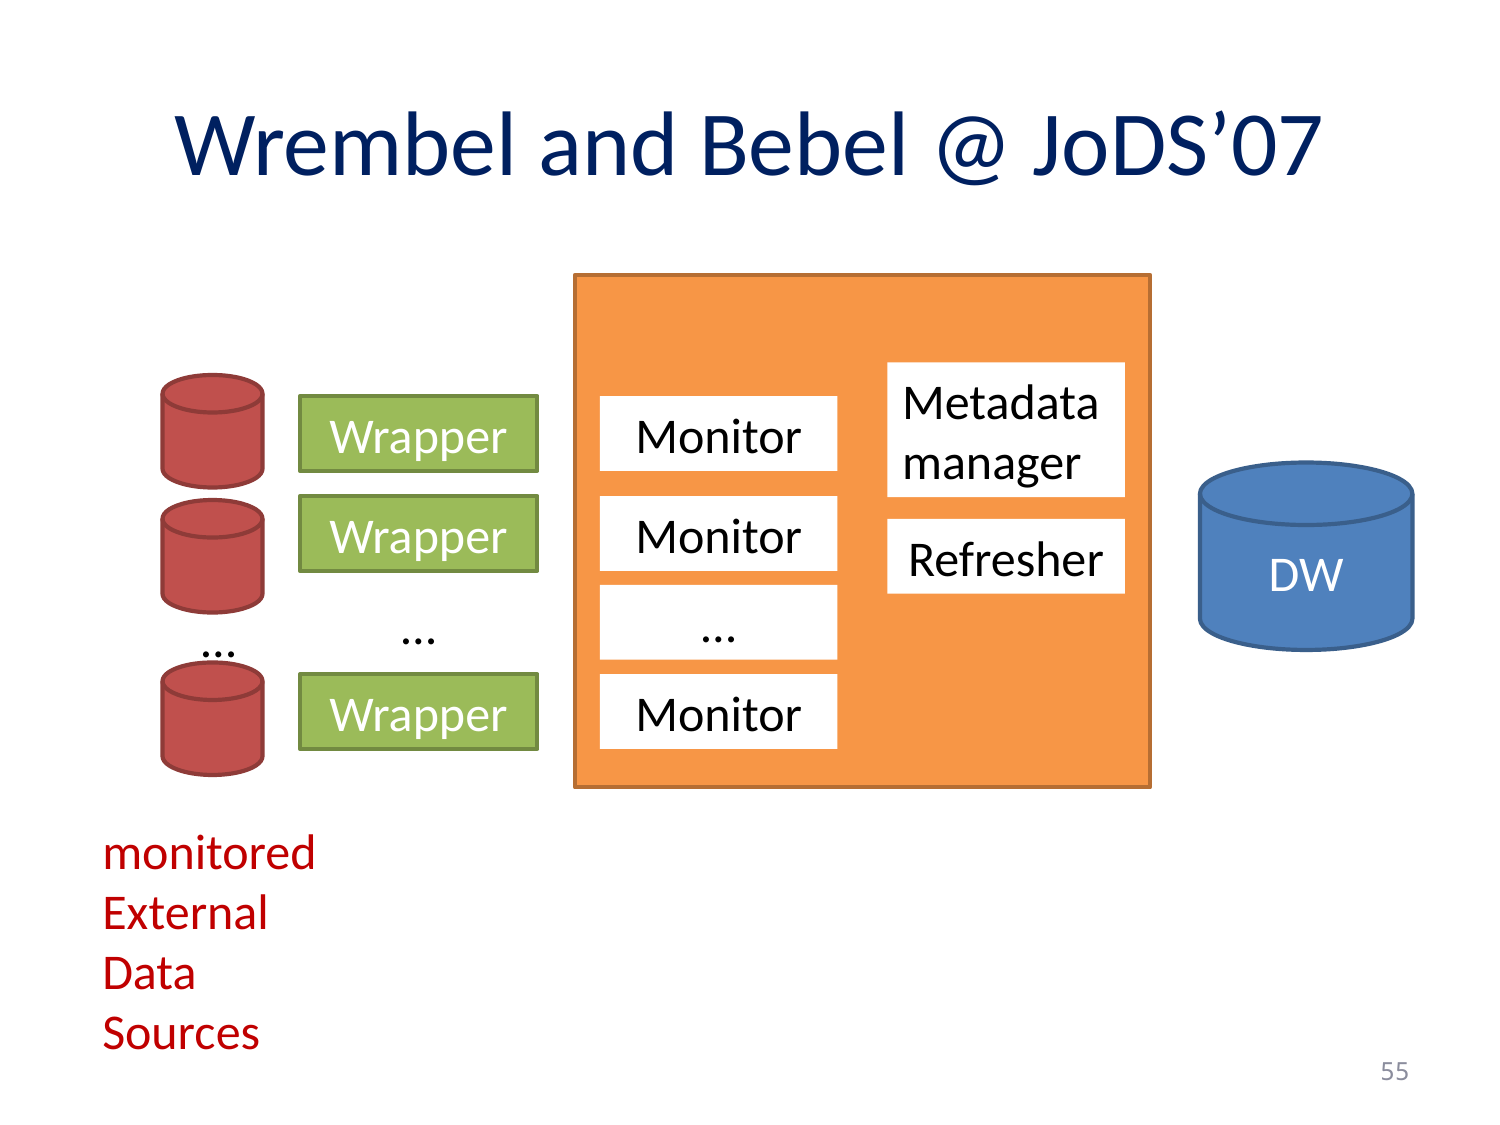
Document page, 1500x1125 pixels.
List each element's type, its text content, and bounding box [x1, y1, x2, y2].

text_box … [99, 599, 338, 675]
footer [76, 1042, 988, 1103]
text_box Wrapper [298, 394, 539, 473]
text_box Wrapper [298, 672, 539, 751]
text_box Wrapper [298, 494, 539, 573]
slide_number 55 [1074, 1042, 1425, 1103]
text_box Monitor [599, 496, 838, 571]
text_box [160, 497, 265, 599]
title Wrembel and Bebel @ JoDS’07 [75, 45, 1425, 233]
text_box [573, 273, 1152, 789]
text_box monitored External Data Sources [87, 812, 350, 1042]
text_box … [299, 586, 538, 662]
text_box Monitor [599, 674, 838, 749]
text_box Monitor [599, 396, 838, 471]
text_box … [599, 584, 838, 660]
text_box [160, 675, 265, 778]
text_box DW [1197, 460, 1415, 653]
text_box Refresher [887, 518, 1125, 594]
text_box [160, 372, 265, 490]
text_box Metadata manager [887, 362, 1125, 498]
